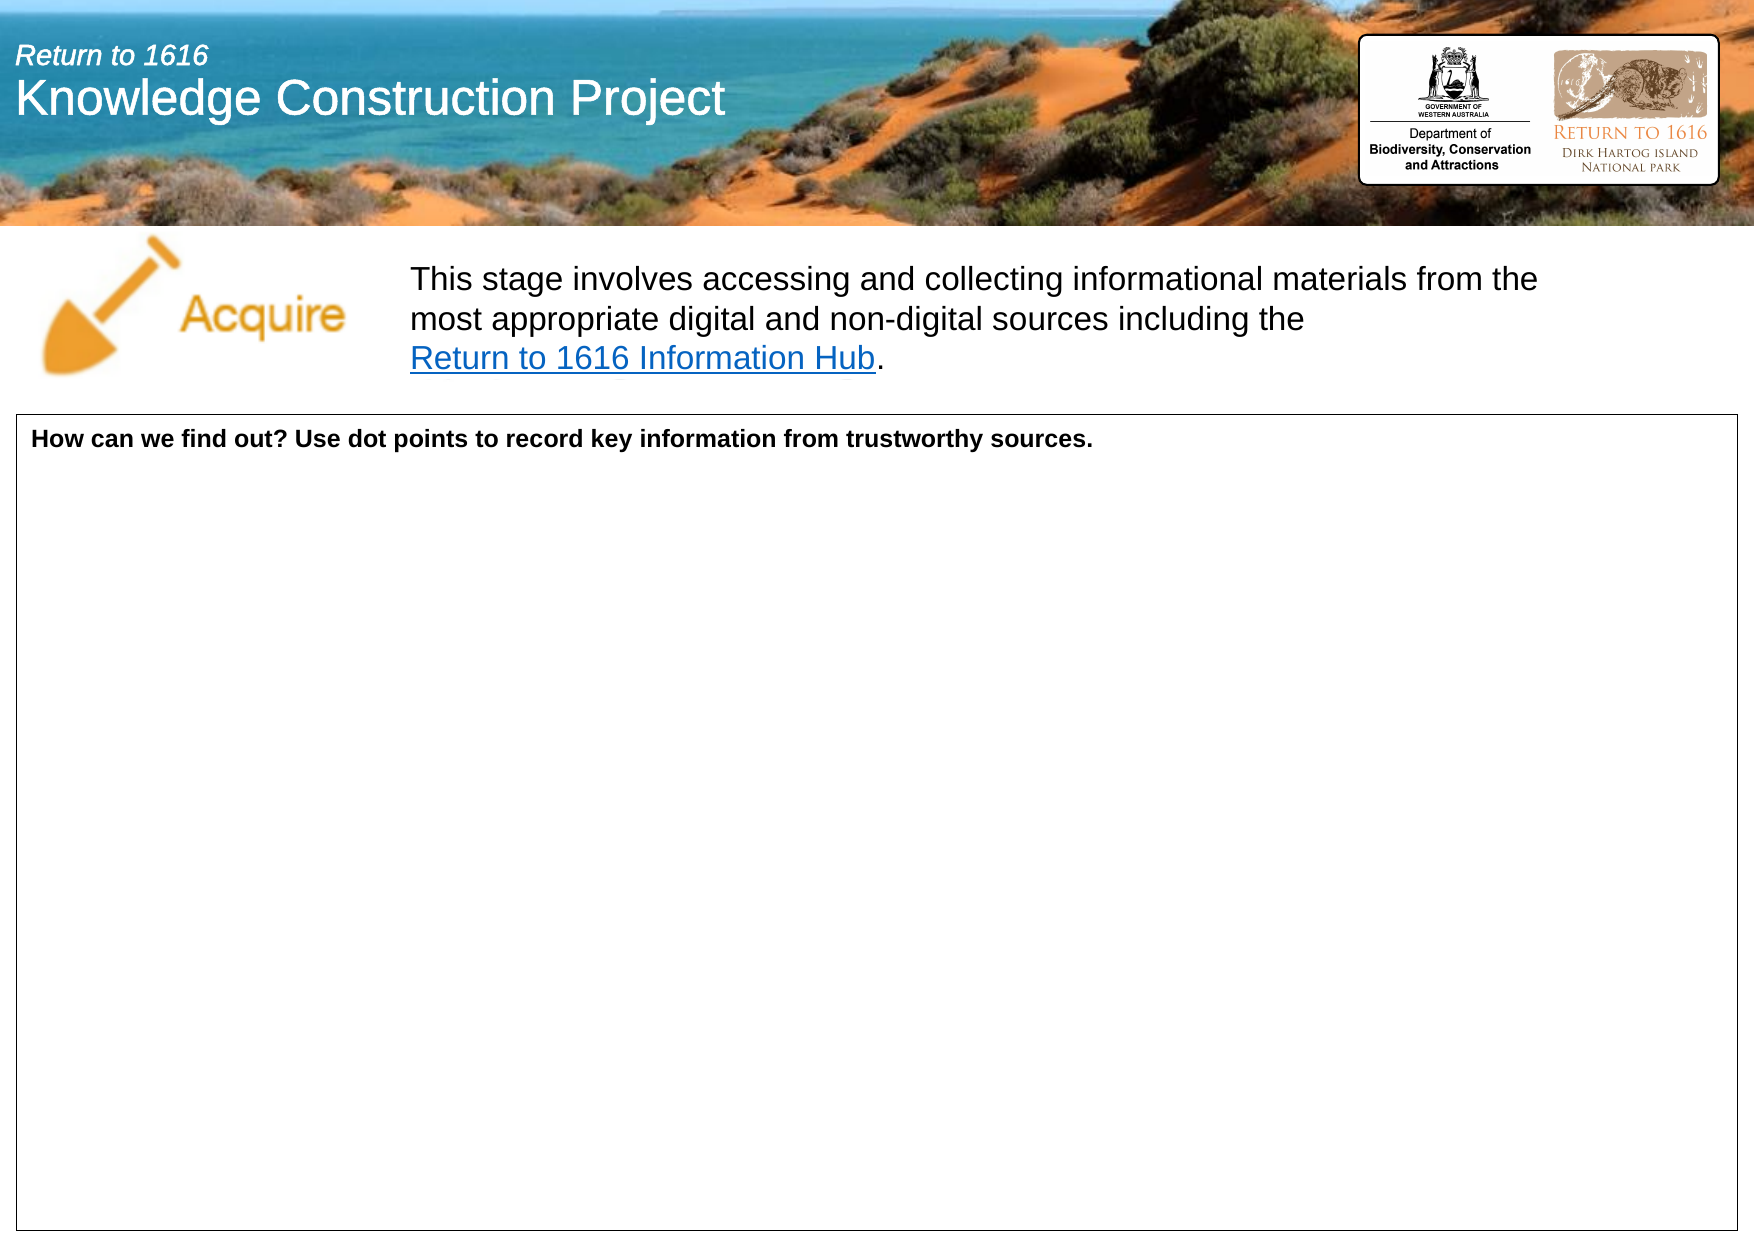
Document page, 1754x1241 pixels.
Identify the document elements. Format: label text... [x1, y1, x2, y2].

picture [0, 0, 1754, 226]
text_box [1358, 34, 1719, 185]
list How can we find out? Use dot points to record key information from trustworthy sources. [16, 414, 1738, 1231]
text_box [16, 226, 1620, 400]
